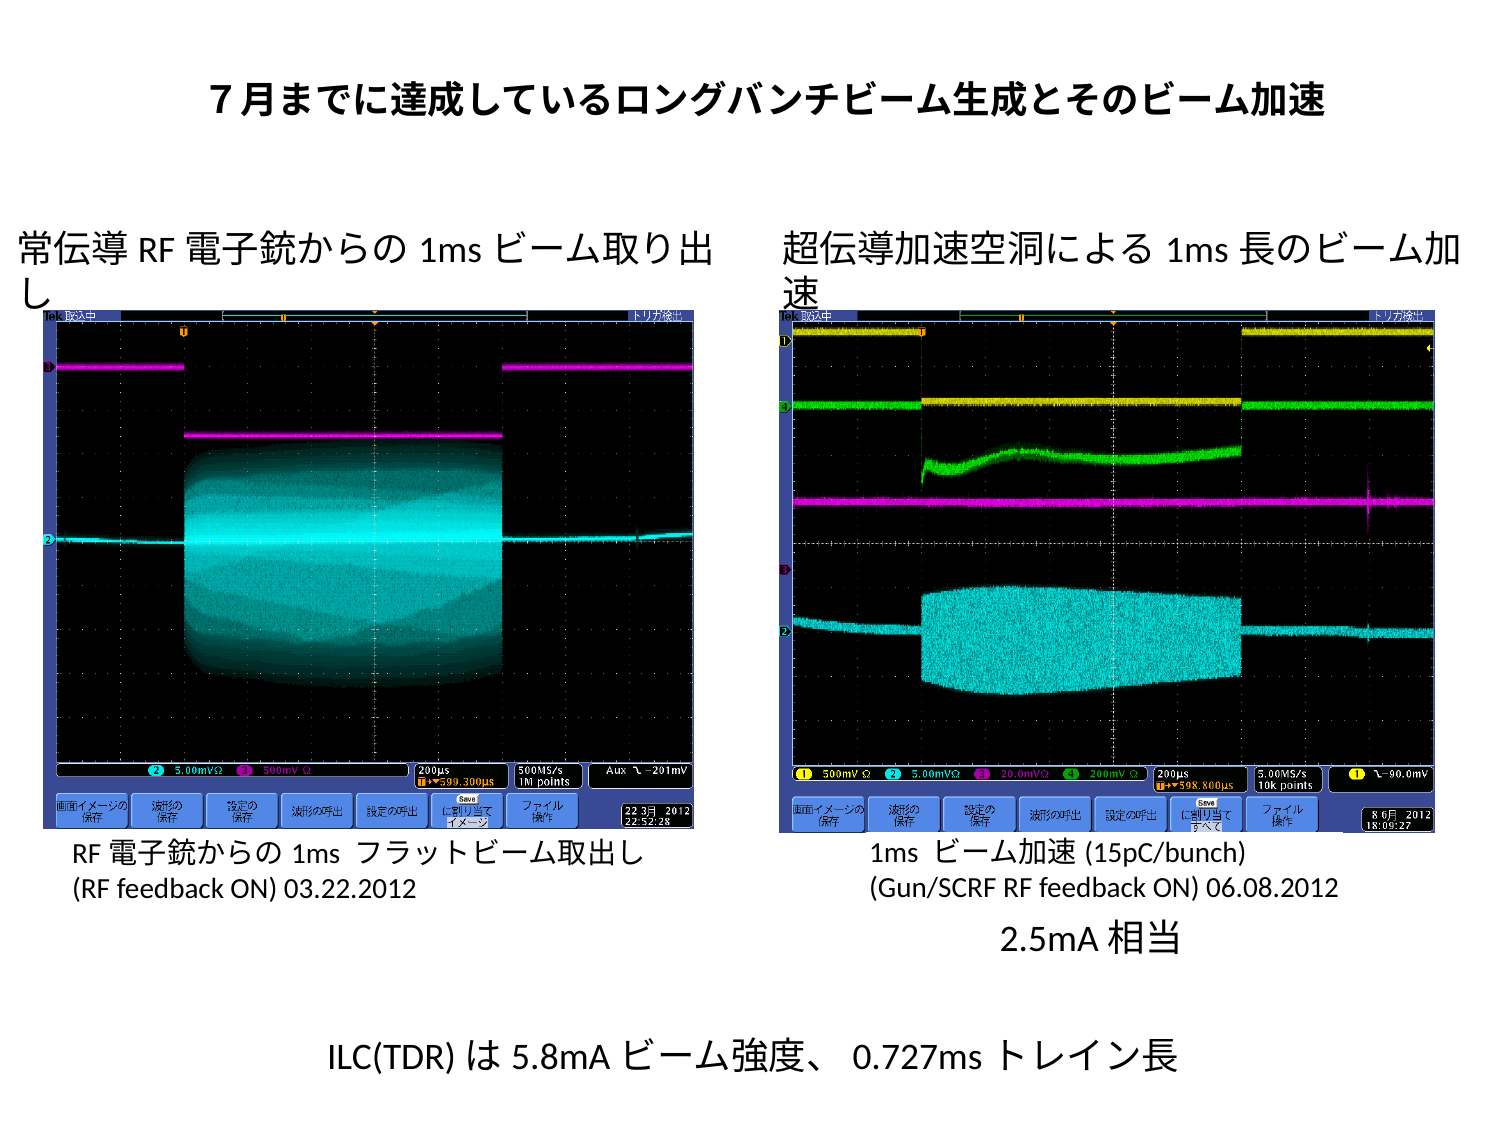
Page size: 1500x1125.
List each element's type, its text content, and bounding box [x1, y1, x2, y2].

text_box 1ms ビーム加速(15pC/bunch) (Gun/SCRF RF feedback ON) 06.08.2012 [866, 842, 1343, 905]
text_box 超伝導加速空洞による1ms長のビーム加速 [779, 223, 1500, 317]
text_box 常伝導RF電子銃からの1msビーム取り出し [13, 223, 727, 317]
text_box ILC(TDR)は5.8mAビーム強度、0.727msトレイン長 [312, 1024, 1203, 1085]
text_box 2.5mA相当 [984, 906, 1198, 967]
picture [779, 310, 1436, 834]
text_box ７月までに達成しているロングバンチビーム生成とそのビーム加速 [188, 68, 1341, 129]
picture [43, 310, 695, 830]
text_box RF電子銃からの1ms フラットビーム取出し (RF feedback ON) 03.22.2012 [69, 837, 649, 906]
